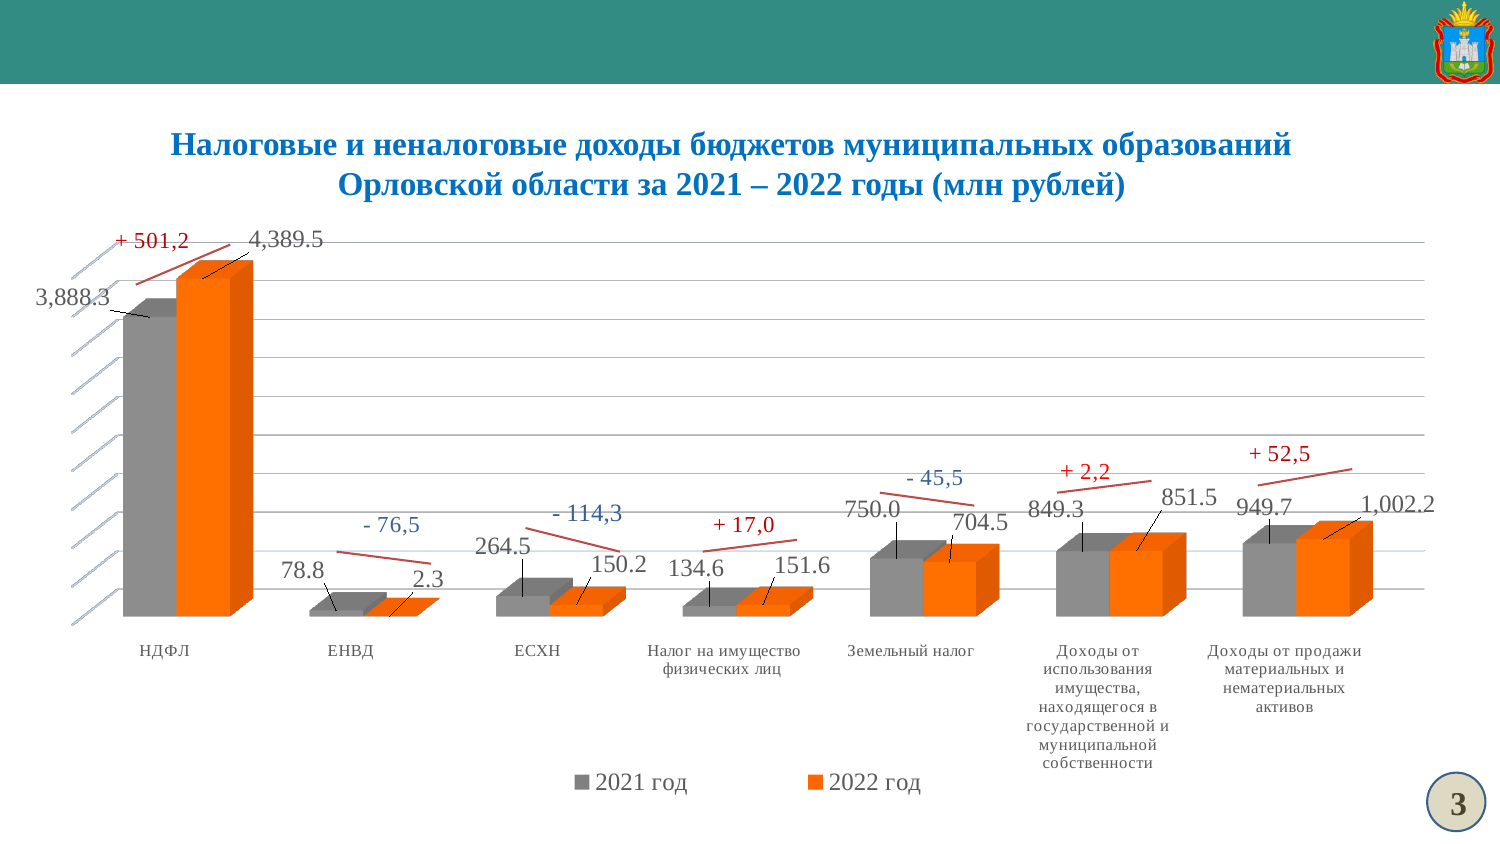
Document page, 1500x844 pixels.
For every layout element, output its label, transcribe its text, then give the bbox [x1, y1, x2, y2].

chart [17, 206, 1483, 832]
picture [0, 0, 1500, 84]
text_box Налоговые и неналоговые доходы бюджетов муниципальных образований Орловской области за 2021 – 2022 годы (млн рублей) [76, 114, 1388, 205]
